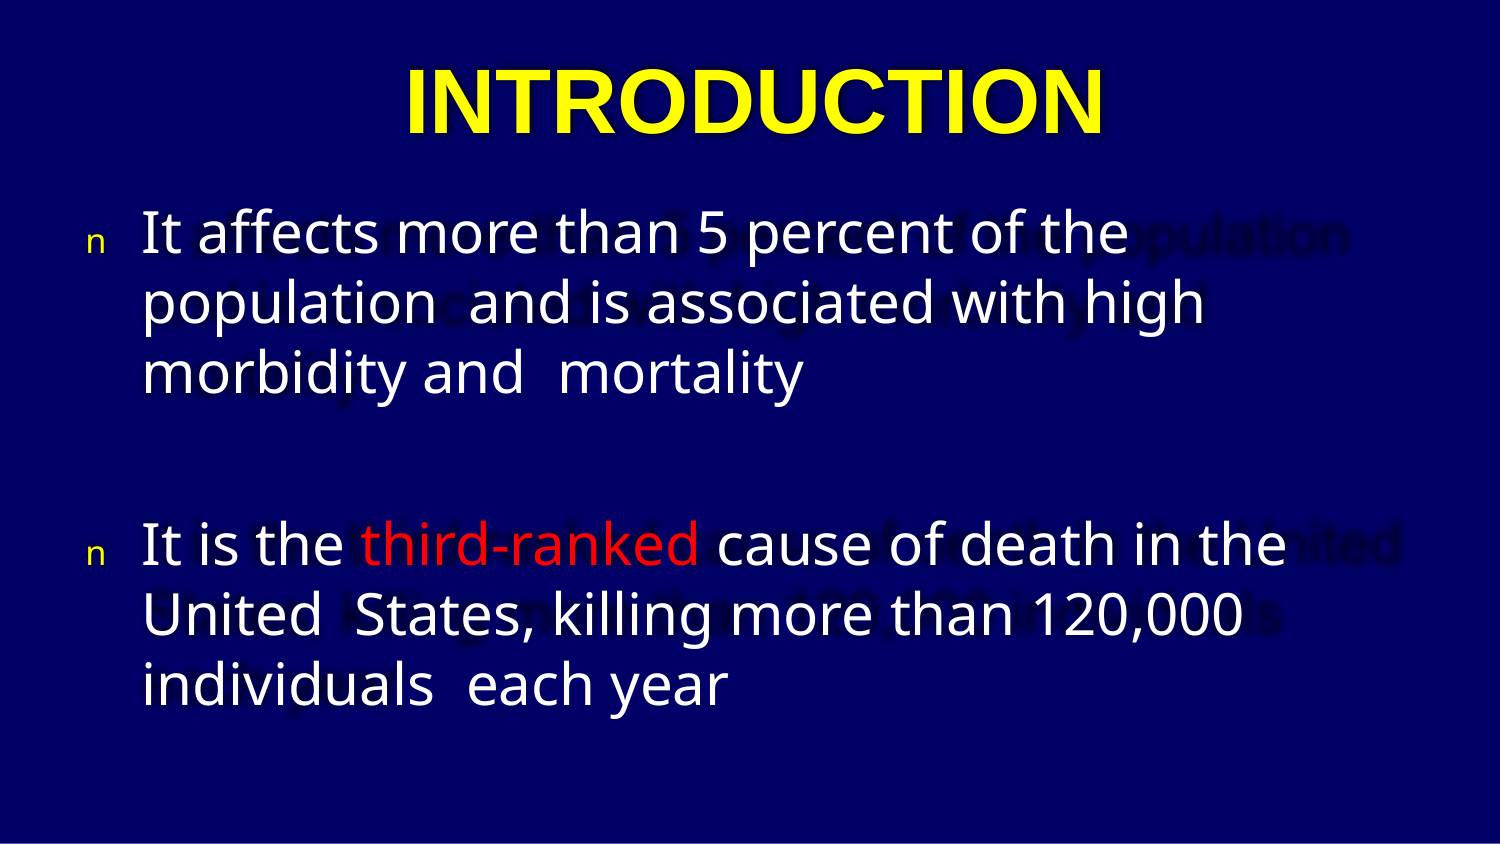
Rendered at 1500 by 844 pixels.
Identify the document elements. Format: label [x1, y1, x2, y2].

picture [57, 7, 1467, 763]
